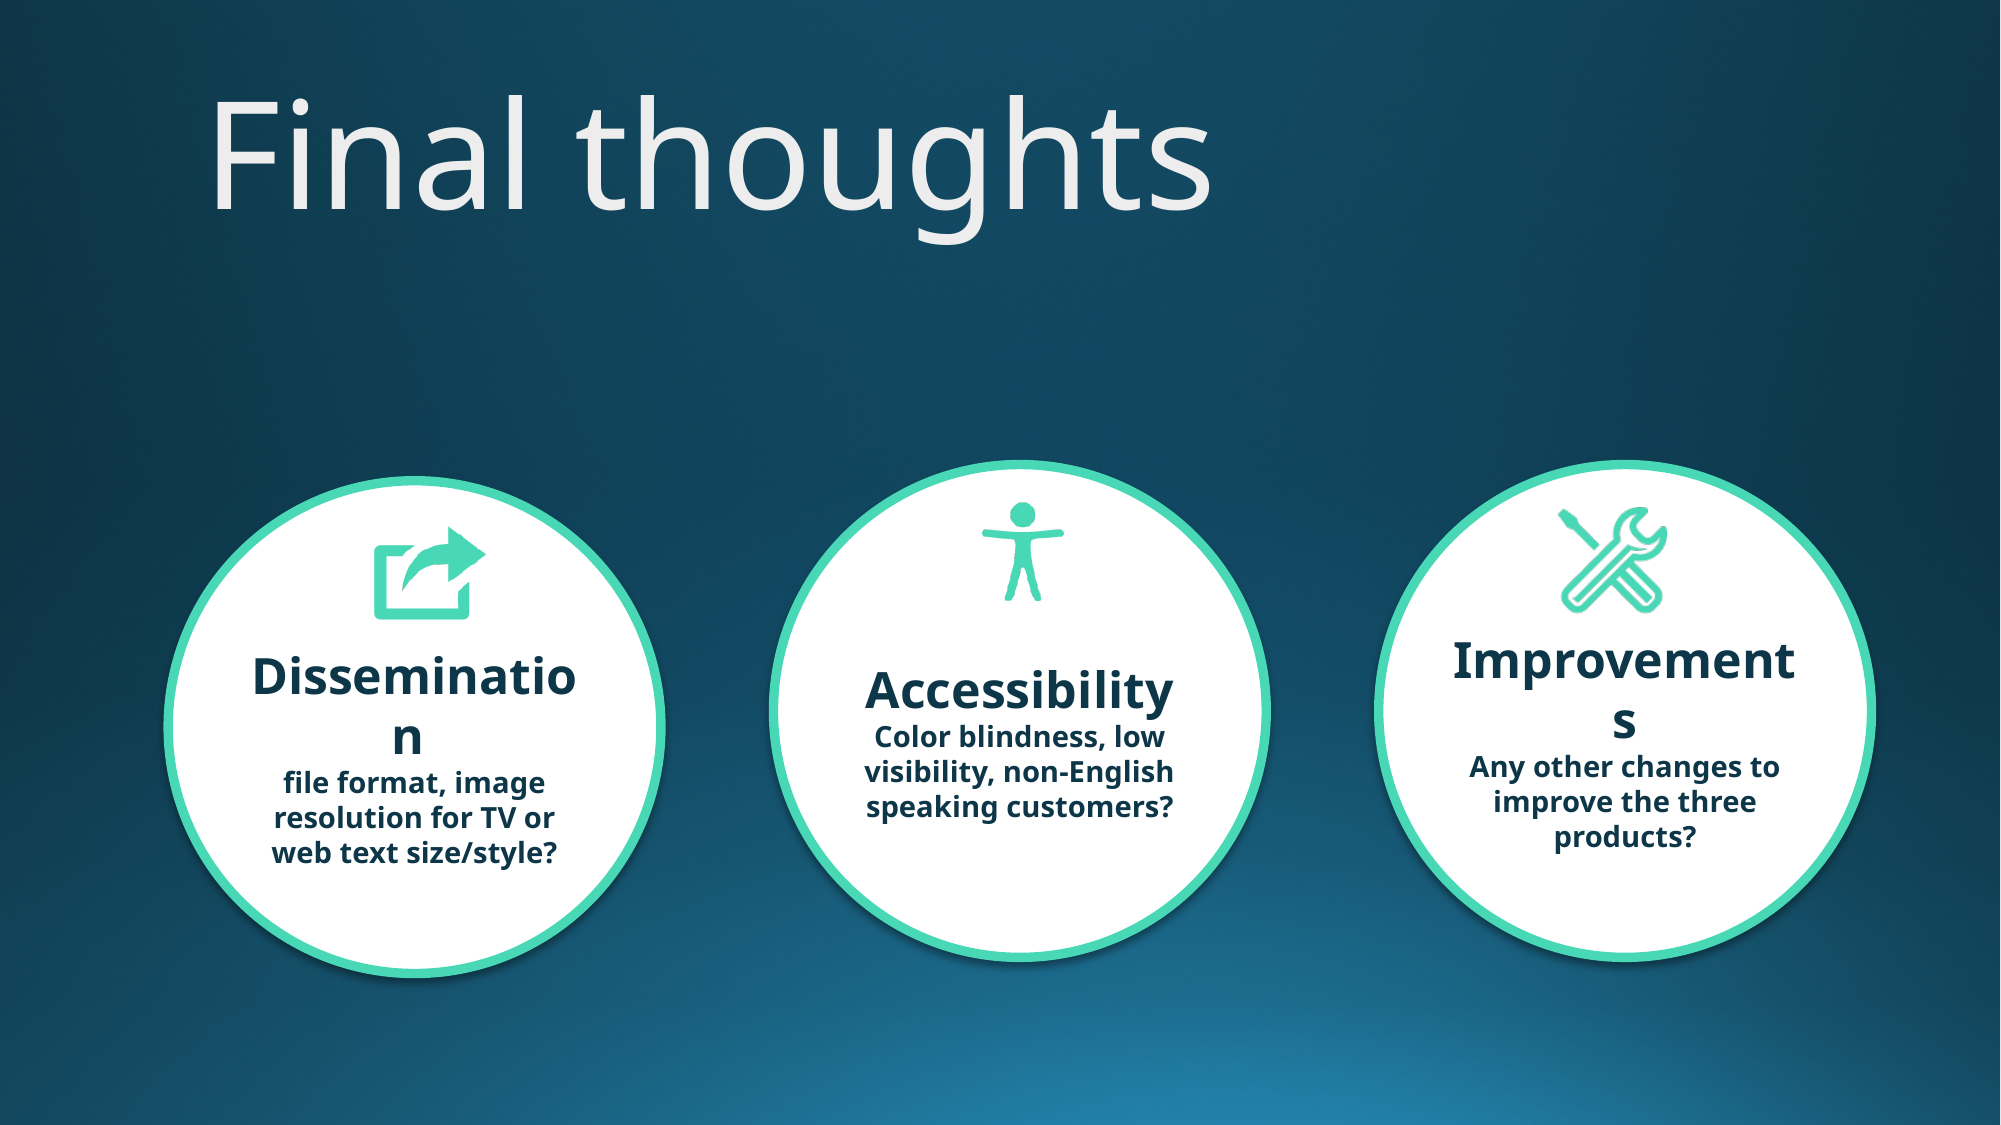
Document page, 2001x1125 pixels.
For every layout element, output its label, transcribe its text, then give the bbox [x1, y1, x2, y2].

text_box Improvements Any other changes to improve the three products? [1377, 463, 1873, 959]
text_box Final thoughts [188, 26, 1909, 296]
text_box Dissemination file format, image resolution for TV or web text size/style? [167, 479, 662, 975]
picture [0, 0, 2001, 1125]
text_box Accessibility Color blindness, low visibility, non-English speaking customers? [772, 463, 1268, 959]
text_box [164, 16, 1884, 287]
